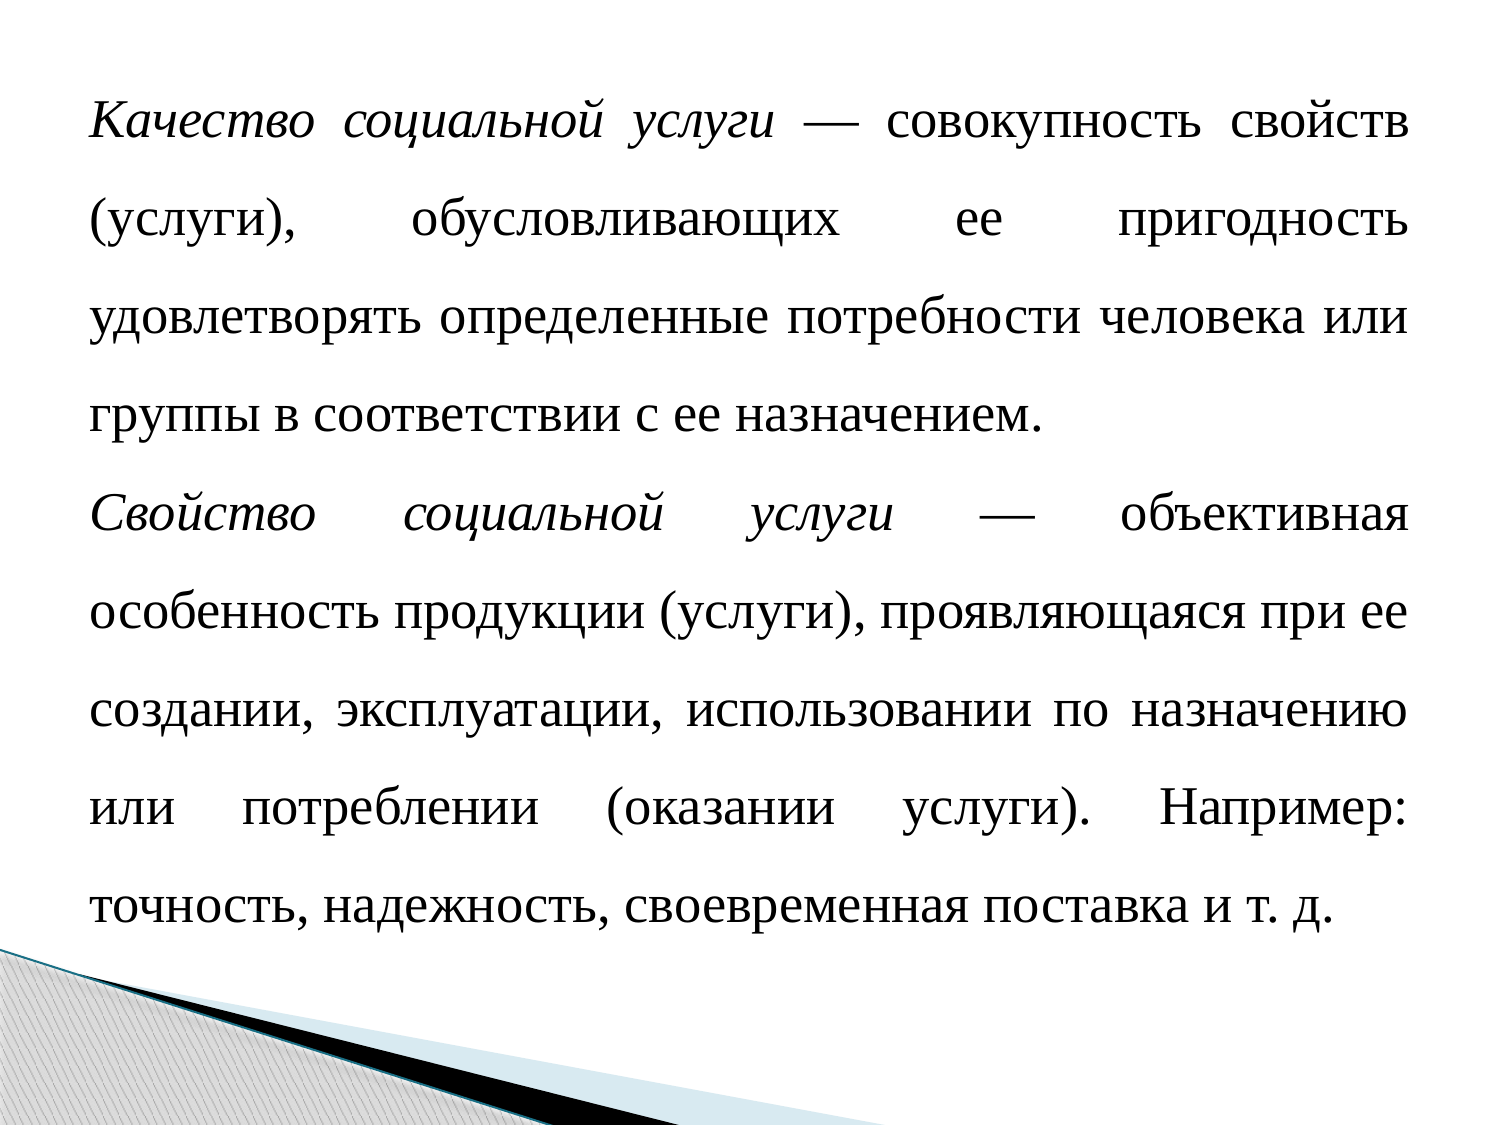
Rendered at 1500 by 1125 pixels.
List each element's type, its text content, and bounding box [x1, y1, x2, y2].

list Качество социальной услуги — совокупность свойств (услуги), обусловливающих ее пригодность удовлетворять определенные потребности человека или группы в соответствии с ее назначением. Свойство социальной услуги — объективная особенность продукции (услуги), проявляющаяся при ее создании, эксплуатации, использовании по назначению или потреблении (оказании услуги). Например: точность, надежность, своевременная поставка и т. д. [75, 42, 1425, 986]
